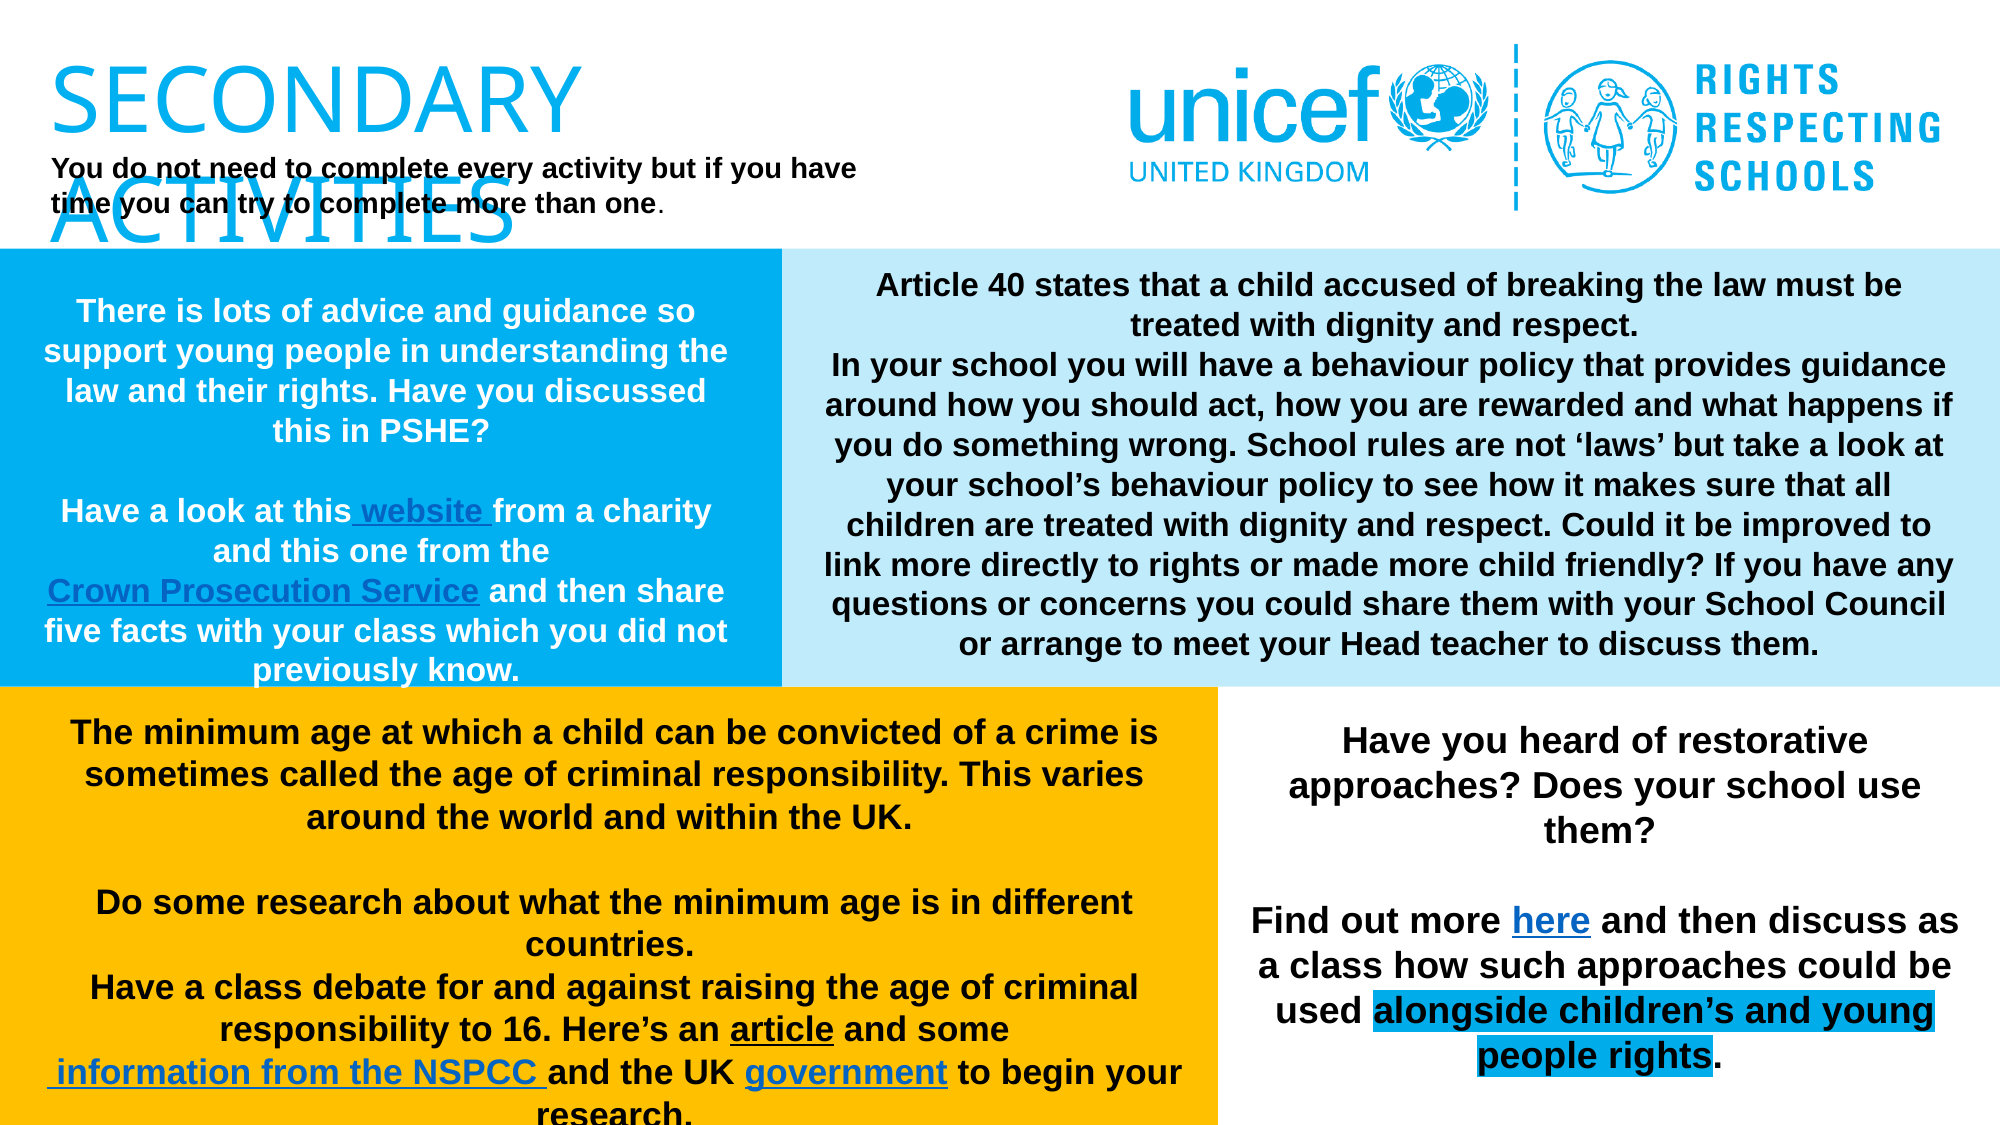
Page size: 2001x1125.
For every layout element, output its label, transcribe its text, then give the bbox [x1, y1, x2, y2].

text_box Article 40 states that a child accused of breaking the law must be treated with dignity and respect. In your school you will have a behaviour policy that provides guidance around how you should act, how you are rewarded and what happens if you do something wrong. School rules are not ‘laws’ but take a look at your school’s behaviour policy to see how it makes sure that all children are treated with dignity and respect. Could it be improved to link more directly to rights or made more child friendly? If you have any questions or concerns you could share them with your School Council or arrange to meet your Head teacher to discuss them. [806, 255, 1973, 705]
text_box Have you heard of restorative approaches? Does your school use them? Find out more here and then discuss as a class how such approaches could be used alongside children’s and young people rights. [1228, 708, 1982, 1084]
picture [1100, 33, 1970, 221]
text_box The minimum age at which a child can be convicted of a crime is sometimes called the age of criminal responsibility. This varies around the world and within the UK. Do some research about what the minimum age is in different countries. Have a class debate for and against raising the age of criminal responsibility to 16. Here’s an article and some information from the NSPCC and the UK government to begin your research. [25, 701, 1204, 1125]
text_box There is lots of advice and guidance so support young people in understanding the law and their rights. Have you discussed this in PSHE? Have a look at this website from a charity and this one from the Crown Prosecution Service and then share five facts with your class which you did not previously know. [27, 281, 746, 696]
